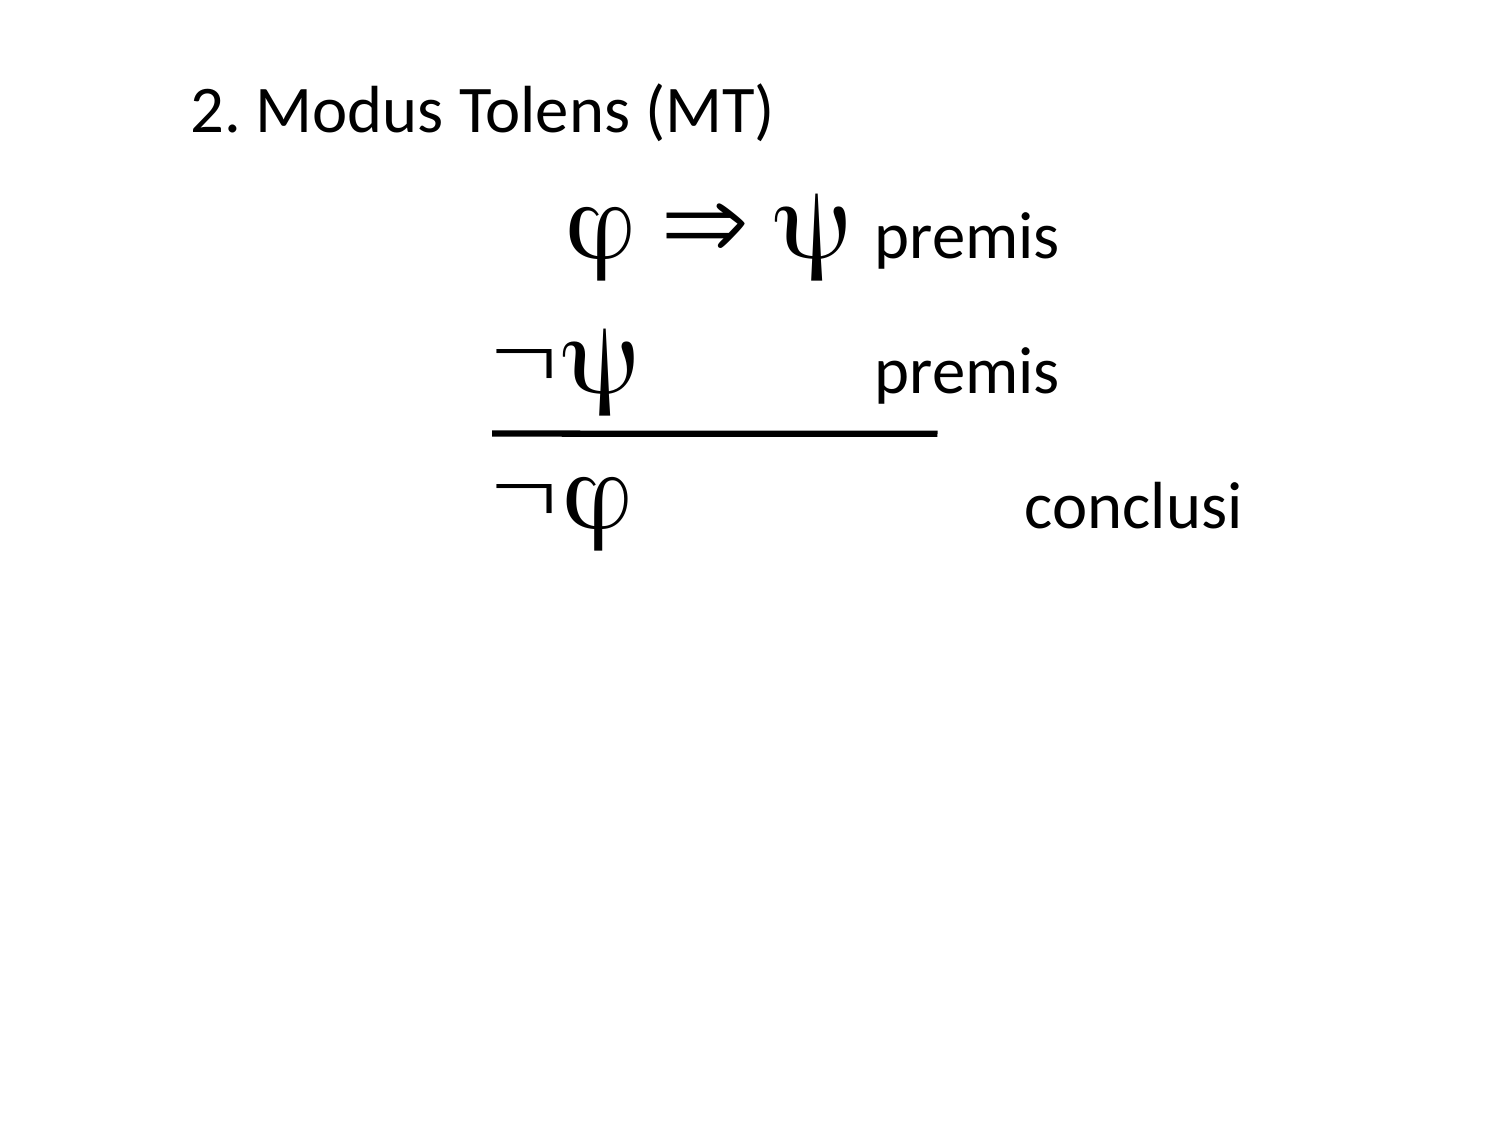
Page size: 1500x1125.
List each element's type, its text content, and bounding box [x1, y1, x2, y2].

text_box 2. Modus Tolens (MT)    premis  premis  conclusi [175, 58, 1422, 719]
